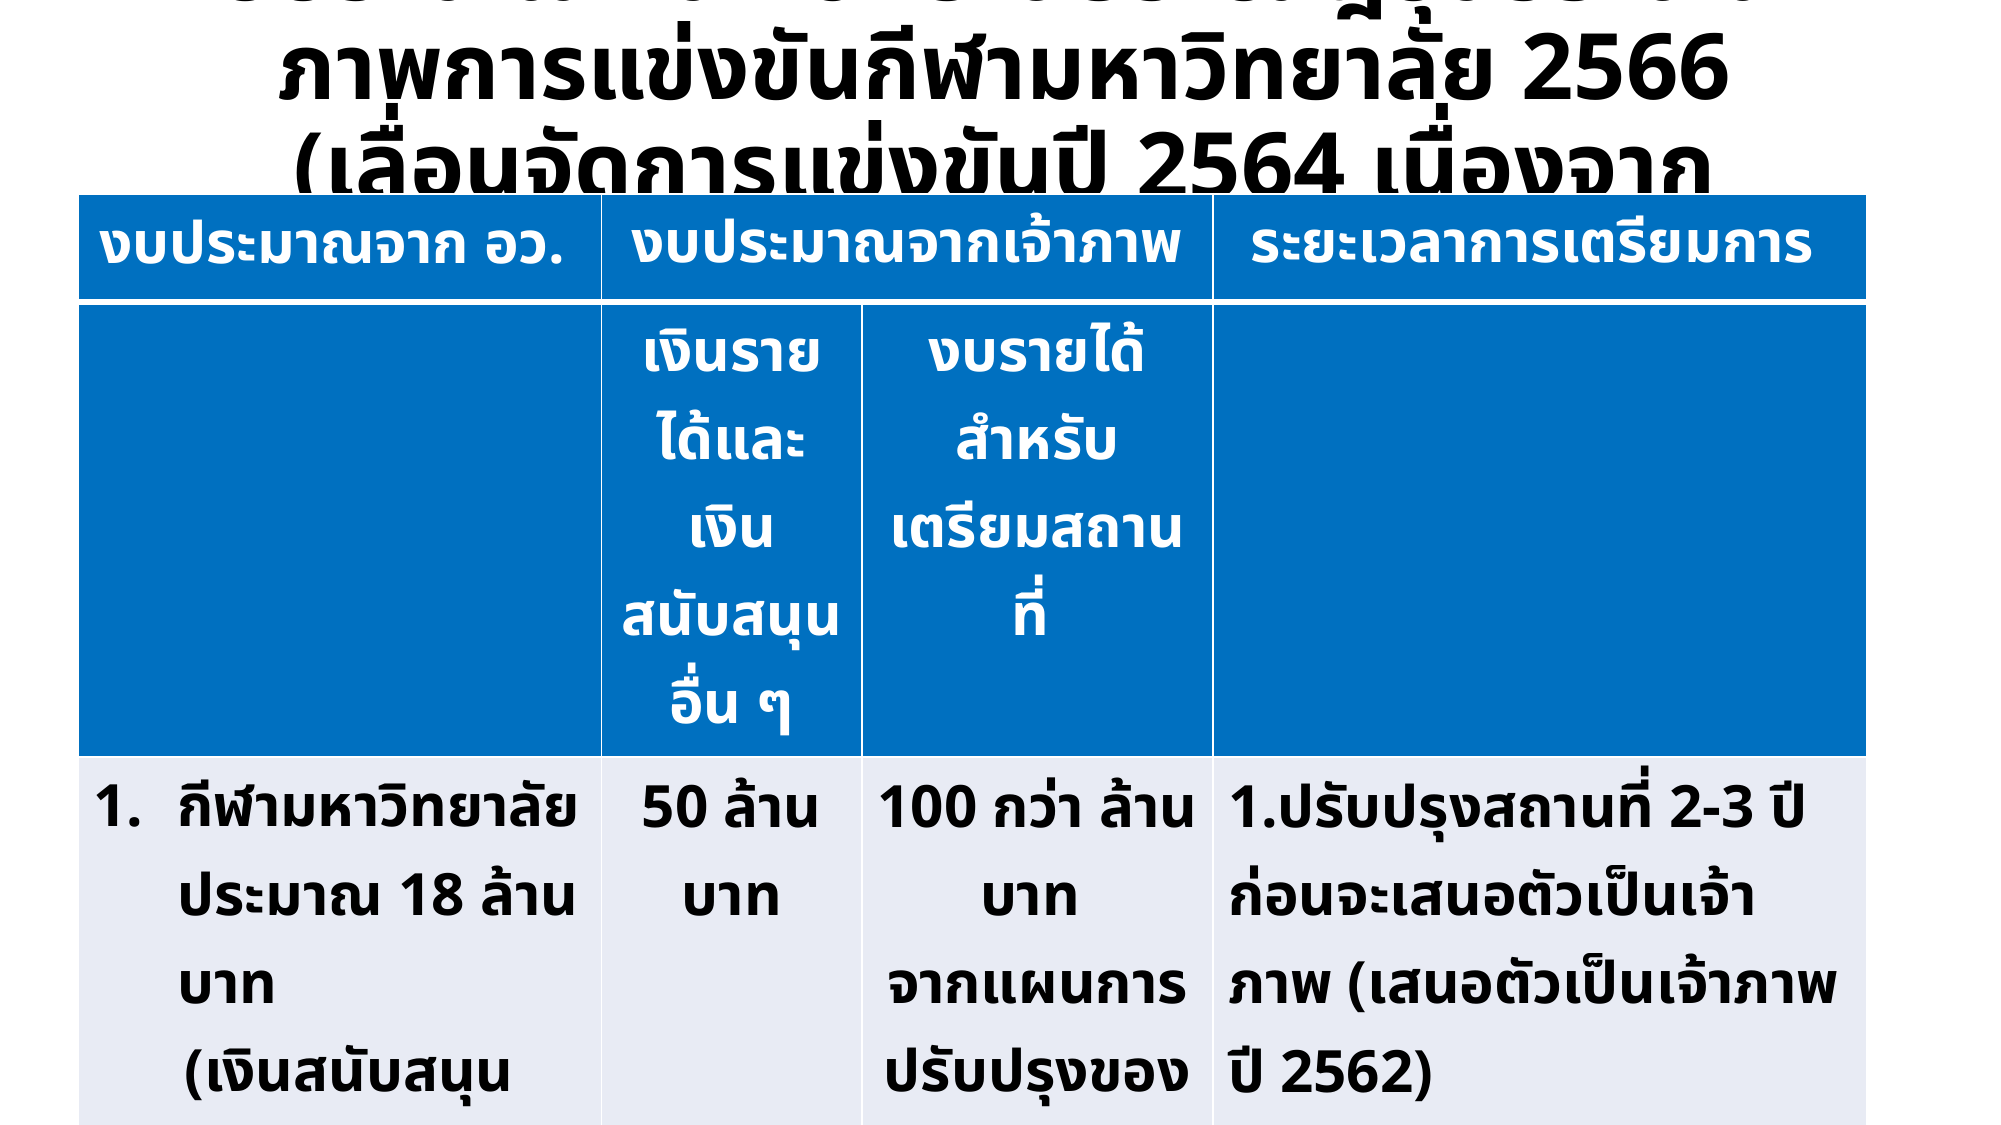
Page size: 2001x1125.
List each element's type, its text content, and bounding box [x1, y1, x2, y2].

table_cell 50 ล้านบาท [602, 758, 861, 1125]
table_cell 100 กว่า ล้านบาท จากแผนการปรับปรุงของมหาวิทยาลัย [863, 758, 1212, 1125]
title งบประมาณที่มหาวิทยาลัยราชภัฎอุดรธานี เจ้าภาพการแข่งขันกีฬามหาวิทยาลัย 2566 (เลื่อนจัดการแข่งขันปี 2564 เนื่องจาก COVID) [141, 10, 1867, 193]
table_cell 1.ปรับปรุงสถานที่ 2-3 ปี ก่อนจะเสนอตัวเป็นเจ้าภาพ (เสนอตัวเป็นเจ้าภาพปี 2562) 2. เตรียมความพร้อมก่อนจัดการแข่งขัน 2-3 ปี (เสนอตัวเป็นเจ้าภาพเมื่อปี 2562 เพื่อเป็นเจ้าภาพปี 2564) 3 สนามการแข่งขัน 95% ใช้ของเจ้าภาพ [1214, 758, 1866, 1125]
table_cell กีฬามหาวิทยาลัย ประมาณ 18 ล้านบาท (เงินสนับสนุนการจัดการแข่งขัน 12 ล้านบาท + เงินสนับสนุนการงาน Expo ซึ่งยกเลิกไป เจ้าภาพจึงขอมาสมทบกีฬามหาวิทยาลัย 6 ล้านบาท [79, 758, 601, 1125]
table_cell [79, 305, 601, 756]
table_header ระยะเวลาการเตรียมการ [1214, 195, 1866, 299]
table_cell เงินรายได้และเงินสนับสนุนอื่น ๆ [602, 305, 861, 756]
table_header งบประมาณจาก อว. [79, 195, 601, 299]
table_cell งบรายได้สำหรับเตรียมสถานที่ [863, 305, 1212, 756]
table_cell [1214, 305, 1866, 756]
table_header งบประมาณจากเจ้าภาพ [602, 195, 1212, 299]
